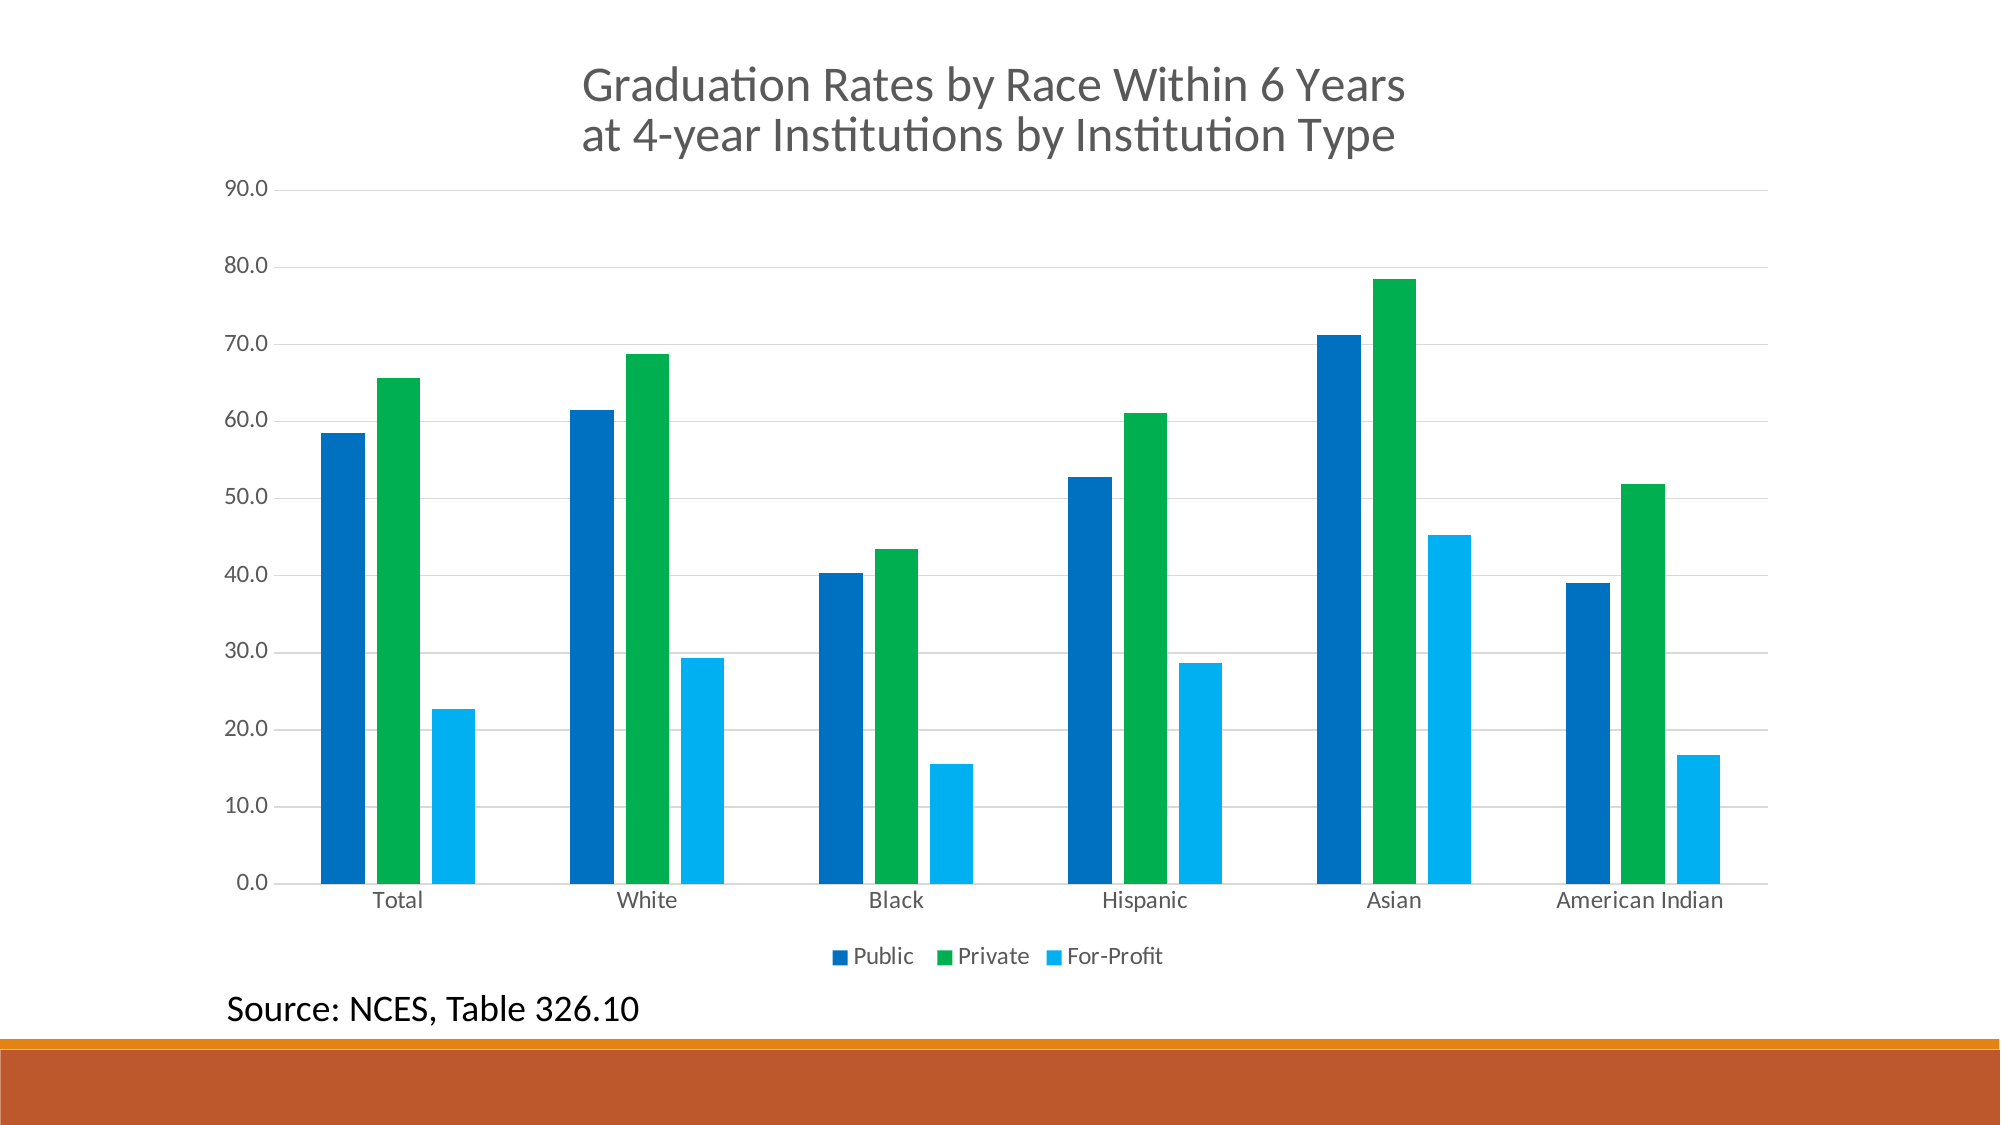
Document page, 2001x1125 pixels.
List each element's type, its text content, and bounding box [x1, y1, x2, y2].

chart [211, 29, 1791, 977]
text_box Source: NCES, Table 326.10 [212, 982, 1376, 1037]
